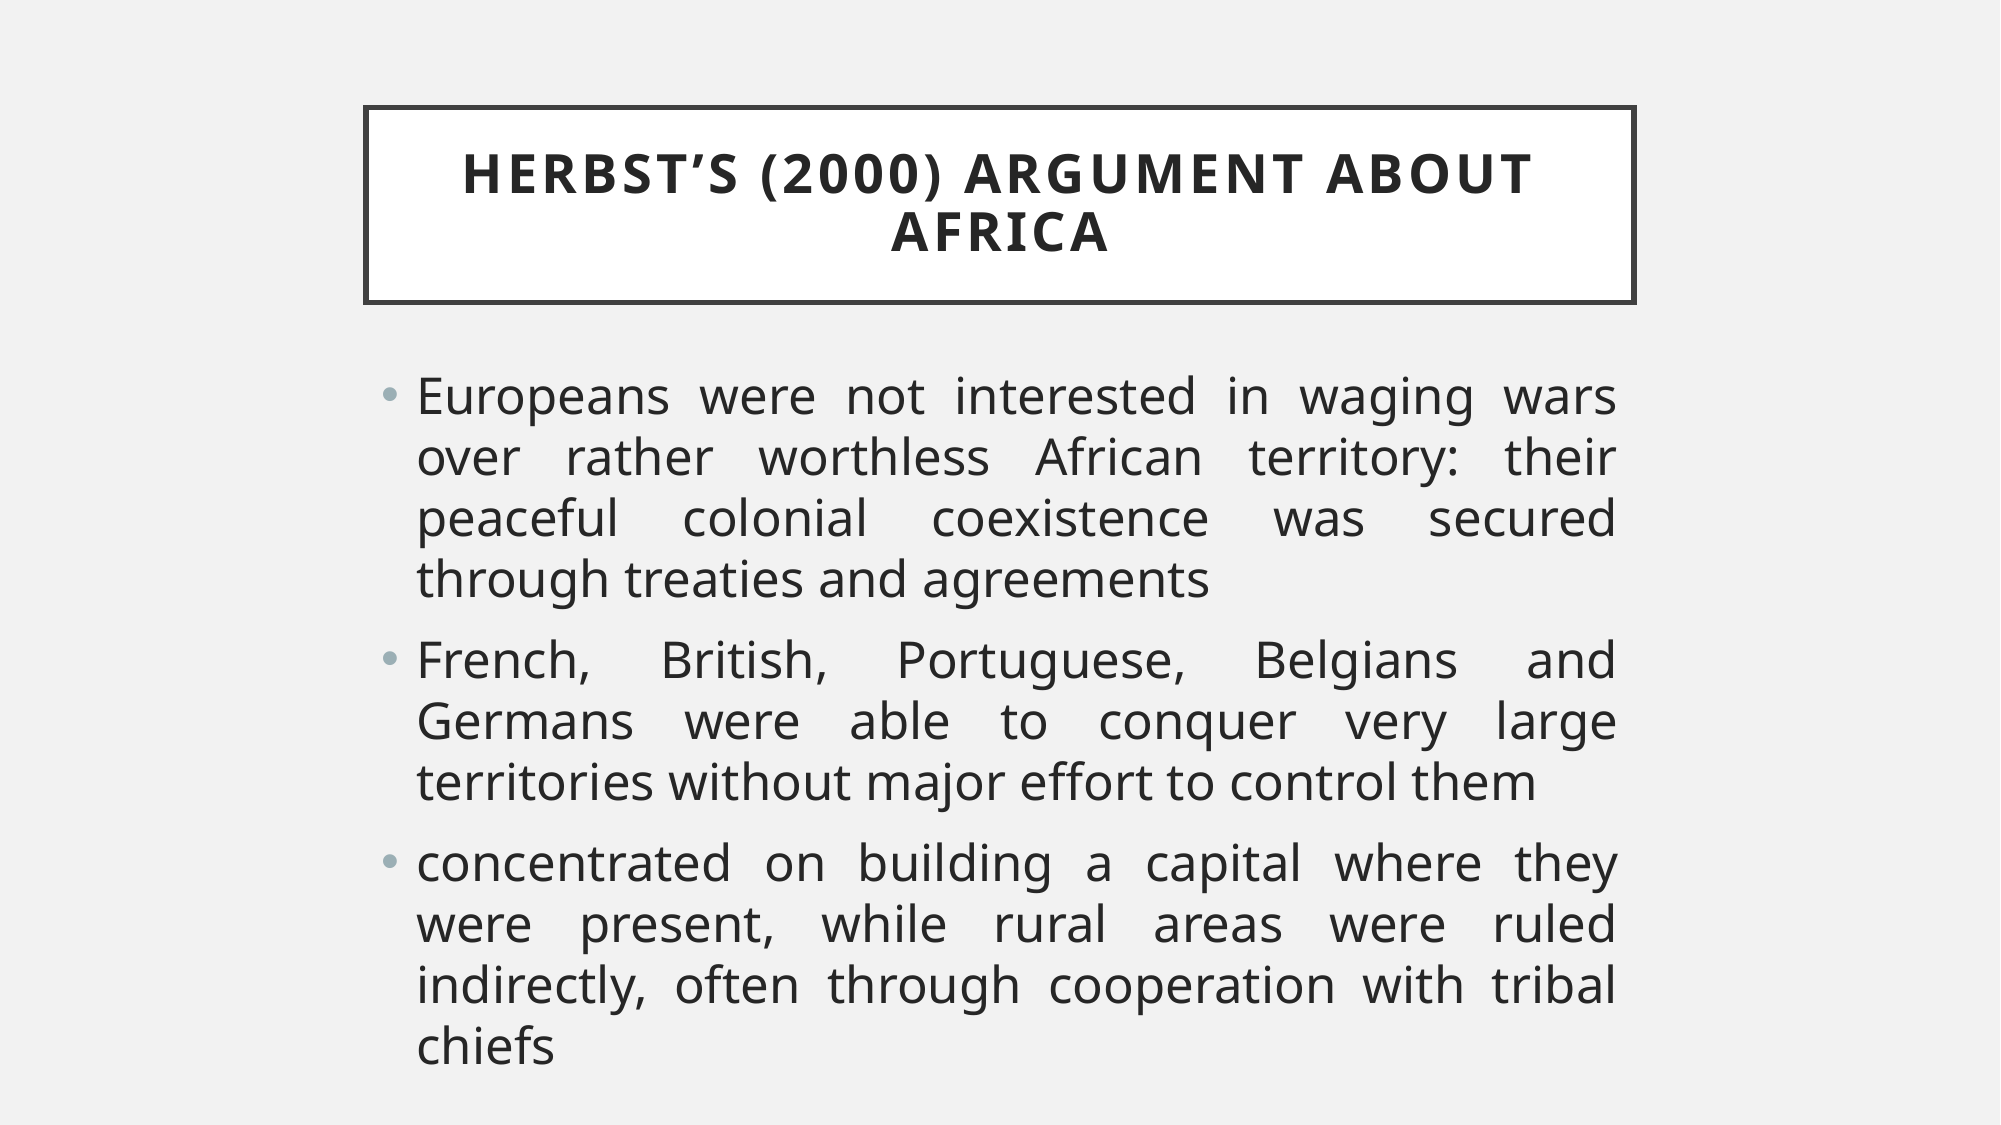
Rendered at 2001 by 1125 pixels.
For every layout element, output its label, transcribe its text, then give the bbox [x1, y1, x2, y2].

title Herbst’s (2000) argument about Africa [363, 105, 1637, 305]
list Europeans were not interested in waging wars over rather worthless African territory: their peaceful colonial coexistence was secured through treaties and agreements French, British, Portuguese, Belgians and Germans were able to conquer very large territories without major effort to control them concentrated on building a capital where they were present, while rural areas were ruled indirectly, often through cooperation with tribal chiefs [366, 355, 1634, 1088]
